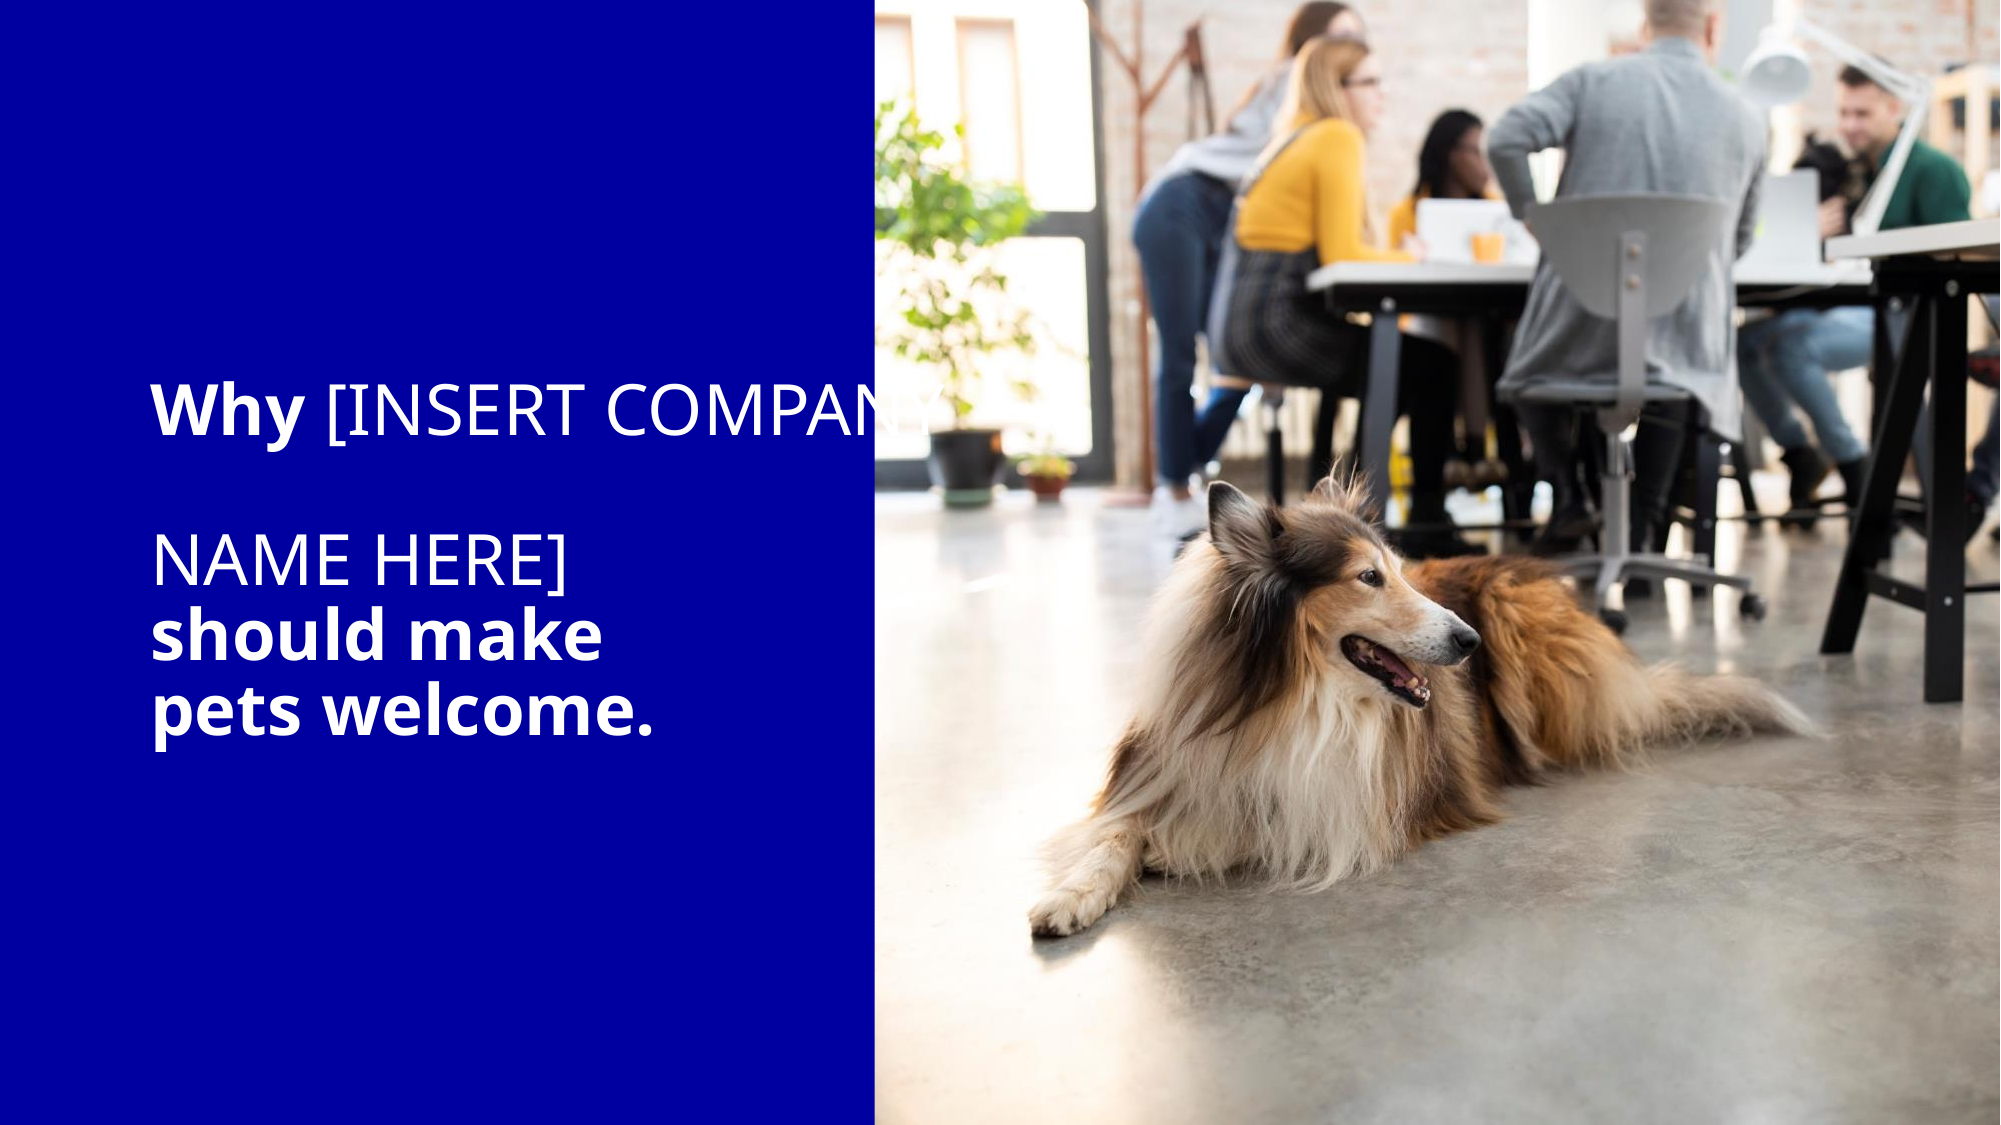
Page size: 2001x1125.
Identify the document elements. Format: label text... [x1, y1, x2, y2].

text_box Why [INSERT COMPANY NAME HERE] should make pets welcome. [150, 374, 874, 751]
text_box [0, 0, 874, 1125]
picture [874, 0, 2000, 1125]
